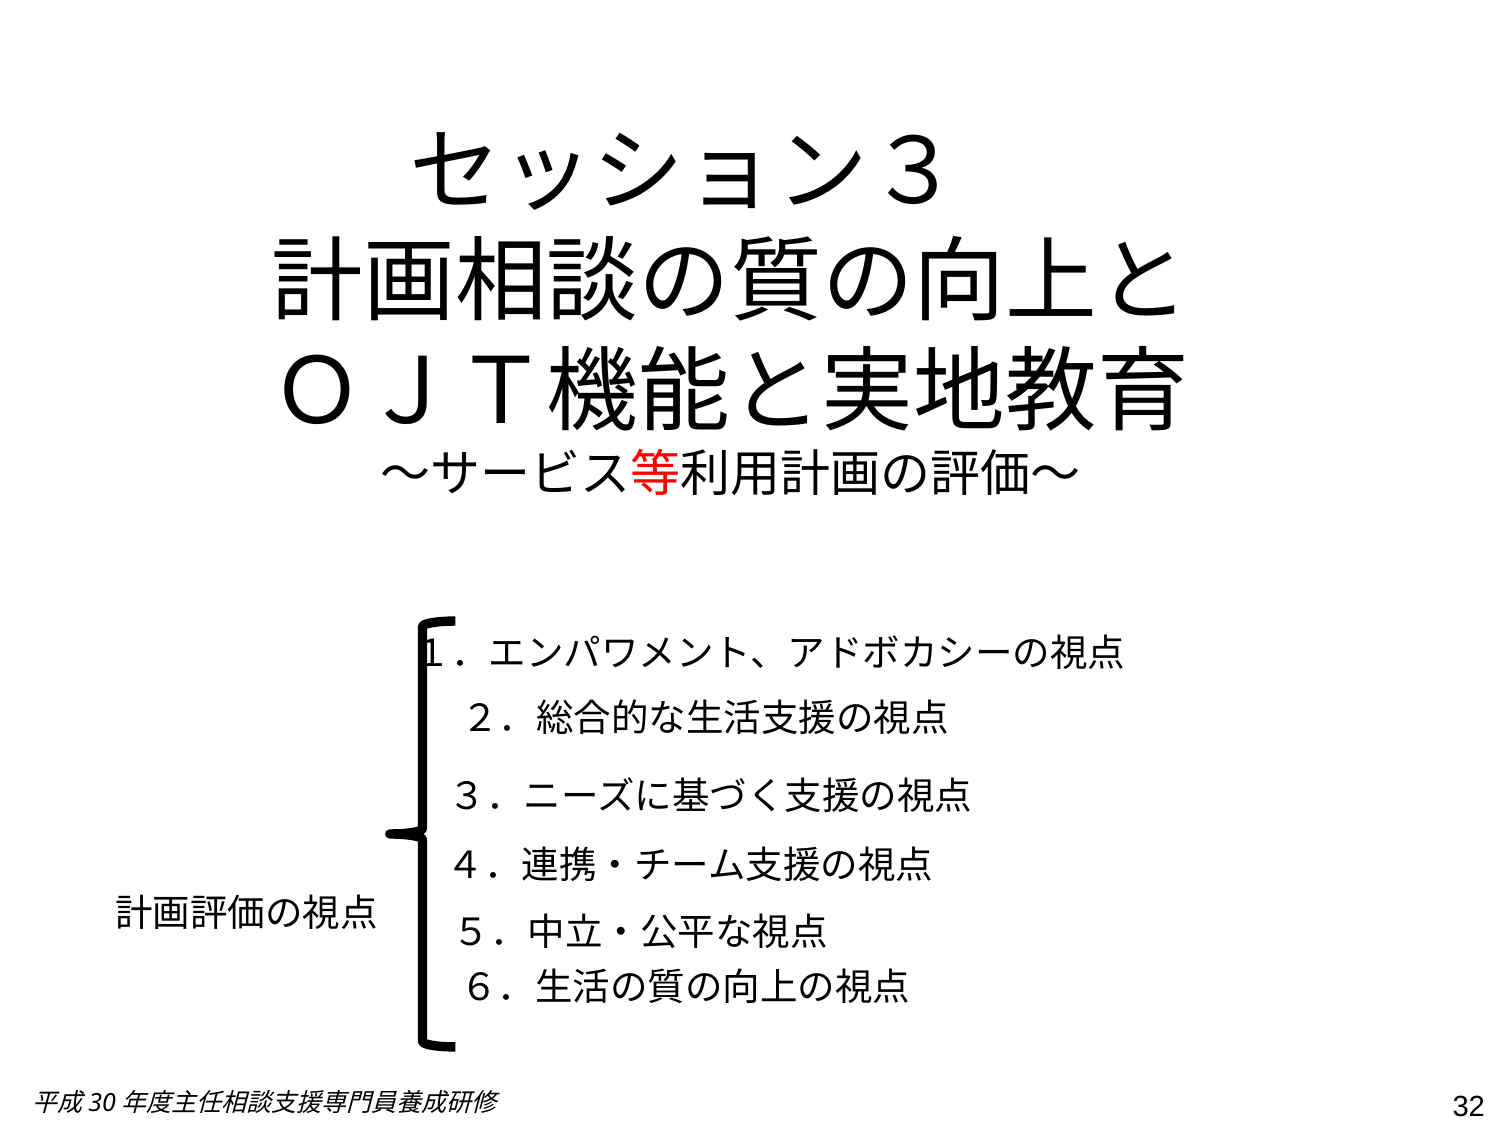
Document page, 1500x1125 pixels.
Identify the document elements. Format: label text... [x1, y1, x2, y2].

text_box １．エンパワメント、アドボカシーの視点 [398, 621, 1140, 682]
text_box ４．連携・チーム支援の視点 [431, 833, 948, 894]
slide_number 32 [1149, 1079, 1500, 1125]
text_box ５．中立・公平な視点 [437, 900, 843, 961]
text_box ３．ニーズに基づく支援の視点 [434, 764, 987, 825]
text_box 平成30年度主任相談支援専門員養成研修 [17, 1079, 609, 1125]
text_box [388, 682, 456, 1048]
text_box ６．生活の質の向上の視点 [445, 955, 926, 1016]
title セッション３ 計画相談の質の向上と ＯＪＴ機能と実地教育 ～サービス等利用計画の評価～ [159, 208, 1302, 406]
text_box ２．総合的な生活支援の視点 [446, 686, 964, 747]
text_box 計画評価の視点 [100, 881, 393, 942]
